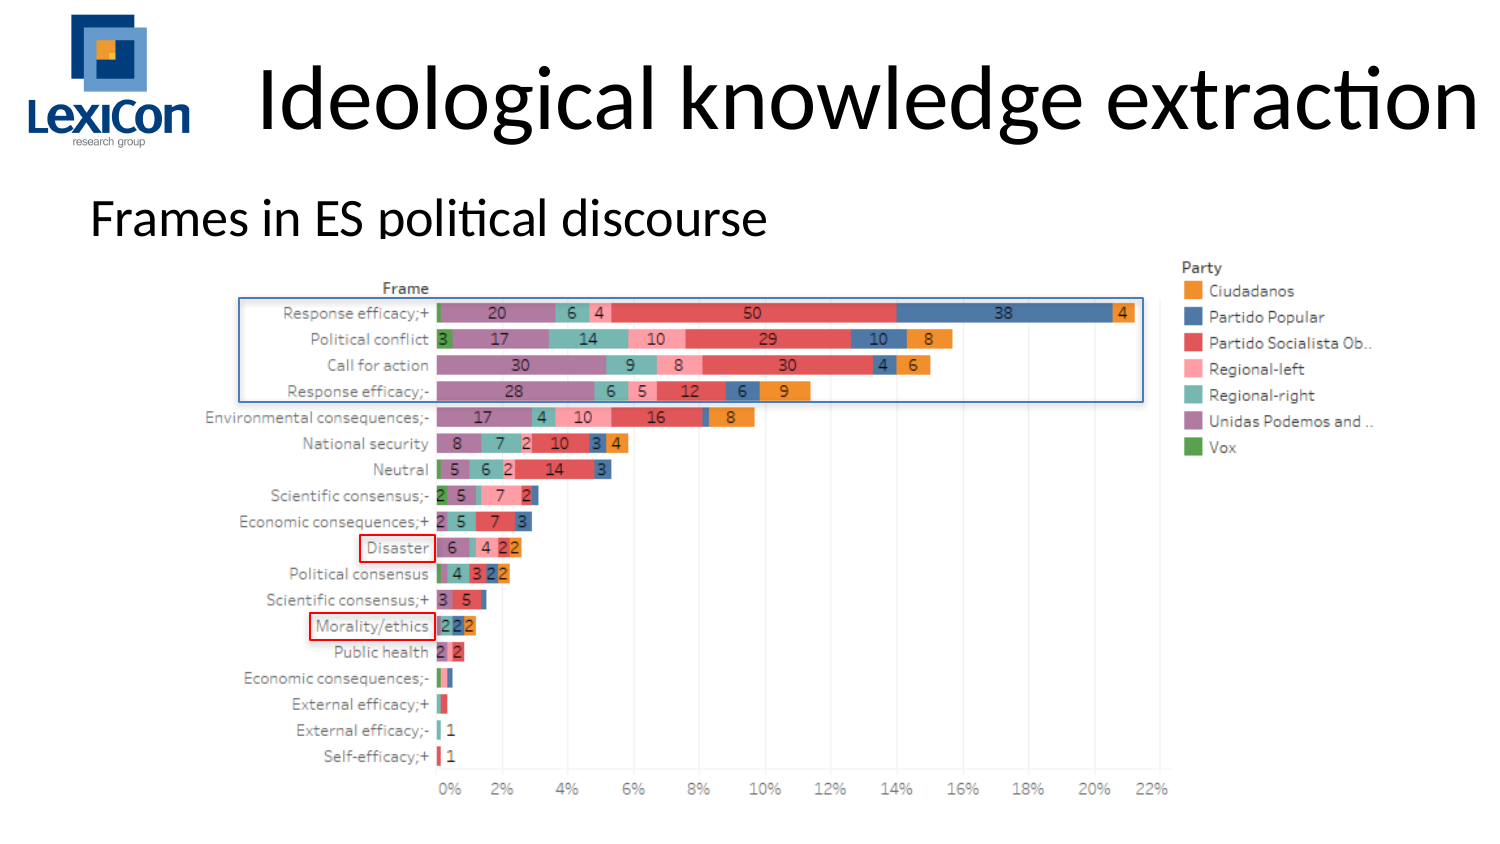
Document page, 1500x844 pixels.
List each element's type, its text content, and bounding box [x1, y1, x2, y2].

title Ideological knowledge extraction [239, 33, 1500, 153]
picture [91, 238, 1394, 820]
list Frames in ES political discourse [75, 174, 1483, 255]
picture [23, 9, 195, 153]
